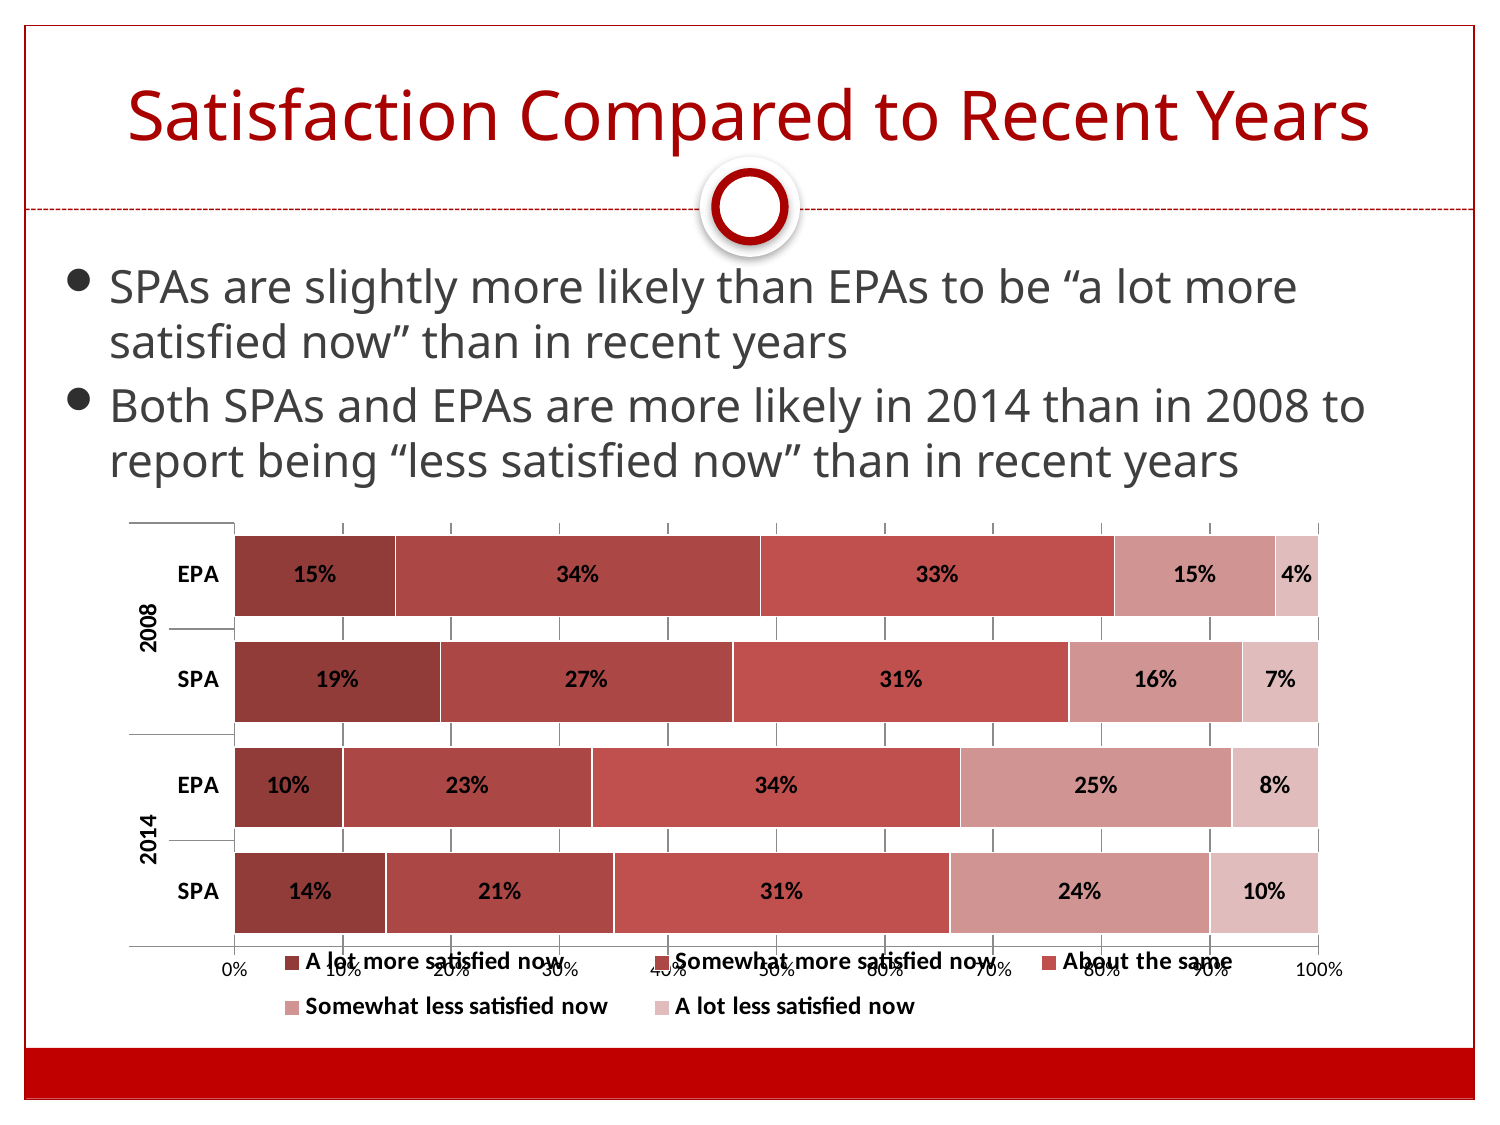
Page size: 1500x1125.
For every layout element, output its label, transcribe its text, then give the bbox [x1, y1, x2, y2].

chart [112, 512, 1368, 1040]
title Satisfaction Compared to Recent Years [49, 37, 1450, 162]
list SPAs are slightly more likely than EPAs to be “a lot more satisfied now” than in recent years Both SPAs and EPAs are more likely in 2014 than in 2008 to report being “less satisfied now” than in recent years [49, 250, 1445, 1001]
